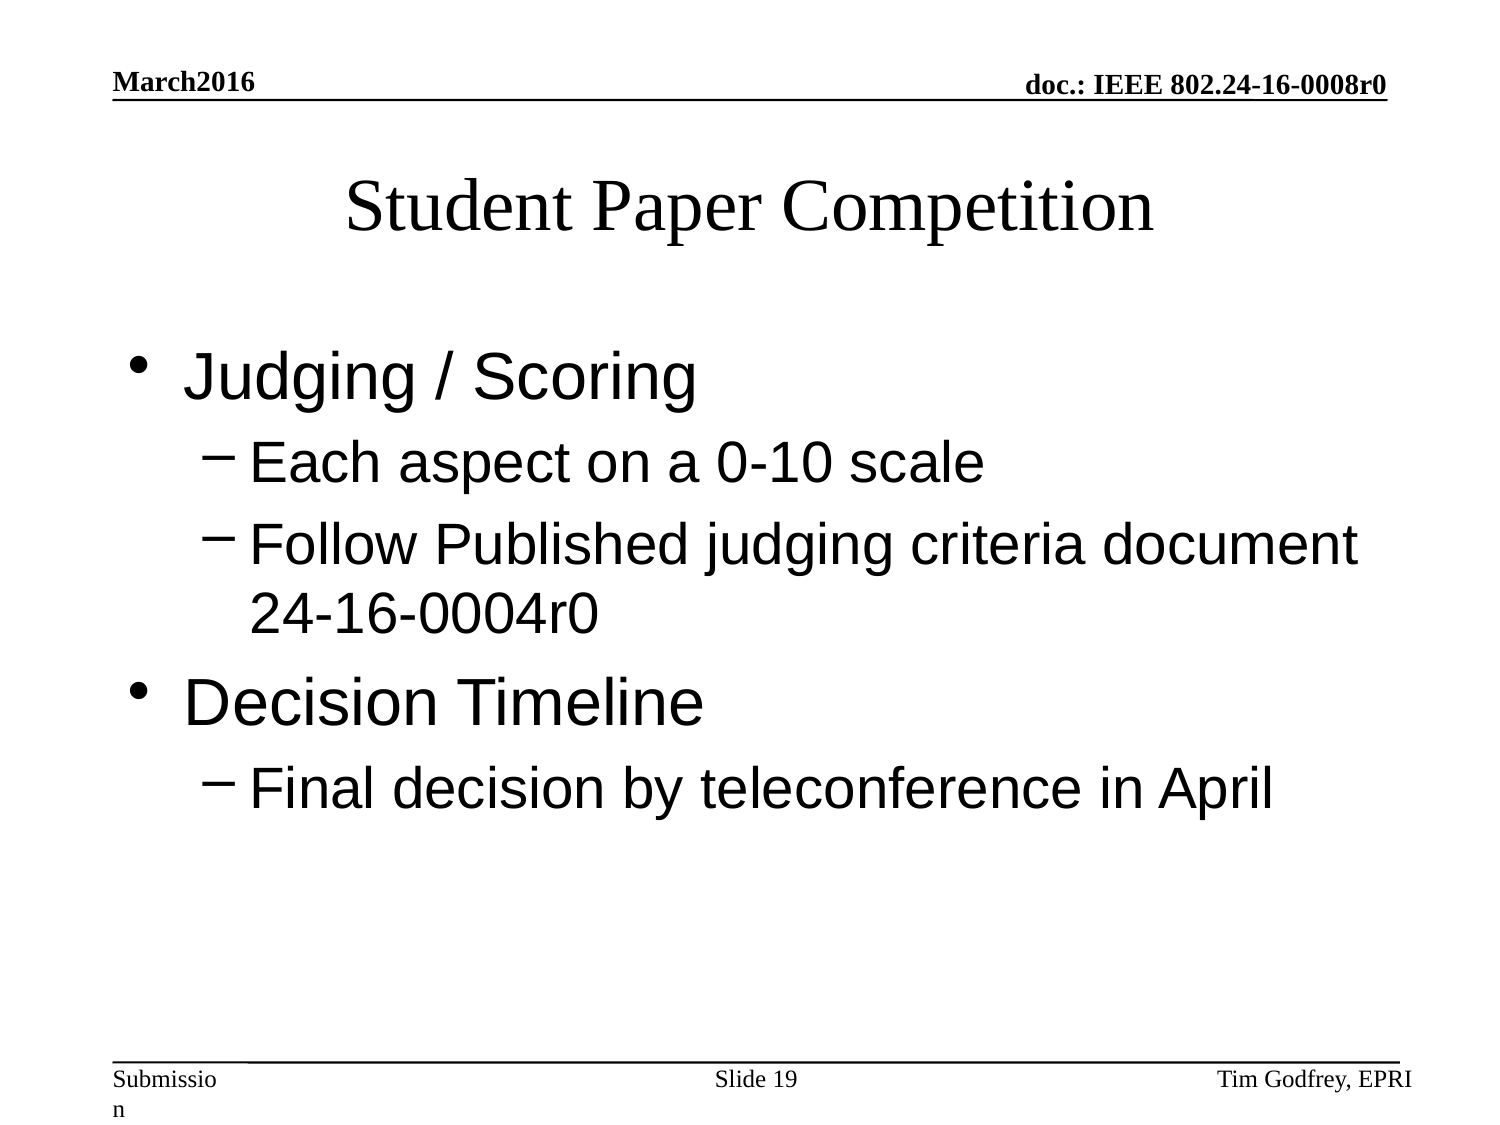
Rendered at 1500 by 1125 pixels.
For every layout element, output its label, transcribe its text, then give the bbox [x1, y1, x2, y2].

list Judging / Scoring Each aspect on a 0-10 scale Follow Published judging criteria document 24-16-0004r0 Decision Timeline Final decision by teleconference in April [112, 324, 1388, 1000]
title Student Paper Competition [112, 112, 1388, 288]
slide_number Slide 19 [712, 1062, 800, 1093]
footer Tim Godfrey, EPRI [900, 1062, 1413, 1093]
